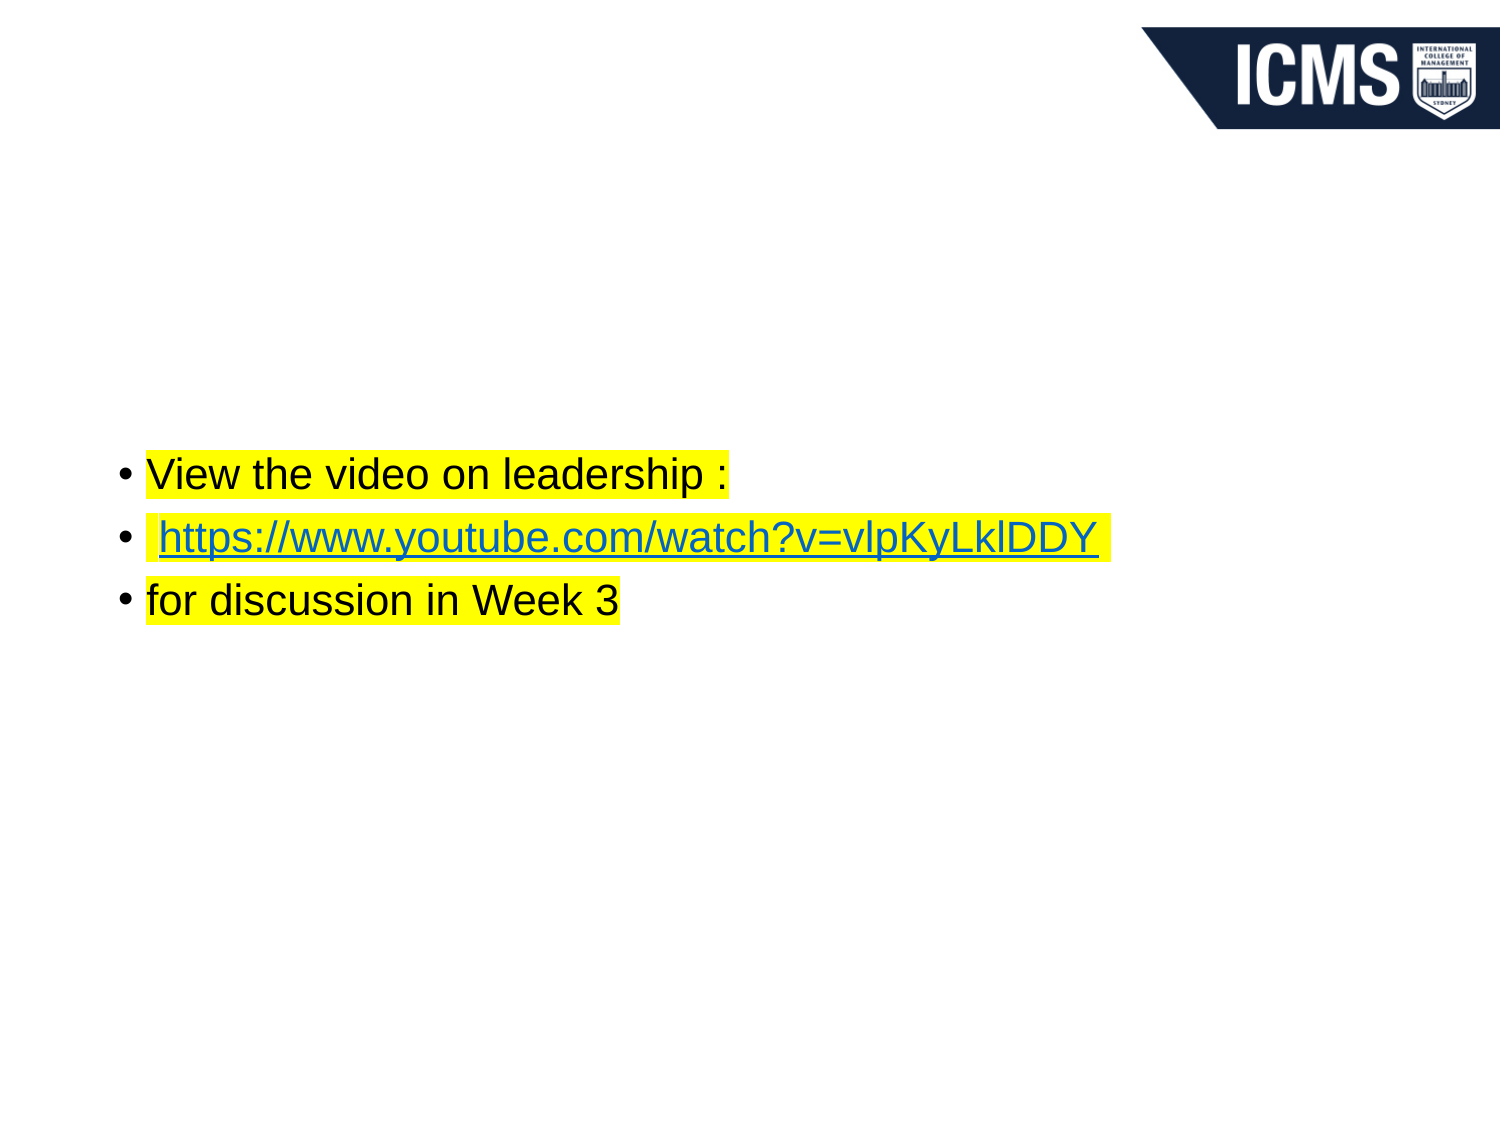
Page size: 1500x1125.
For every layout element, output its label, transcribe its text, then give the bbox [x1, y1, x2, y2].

picture [0, 0, 1500, 189]
list View the video on leadership : https://www.youtube.com/watch?v=vlpKyLklDDY for discussion in Week 3 [103, 313, 1436, 1072]
